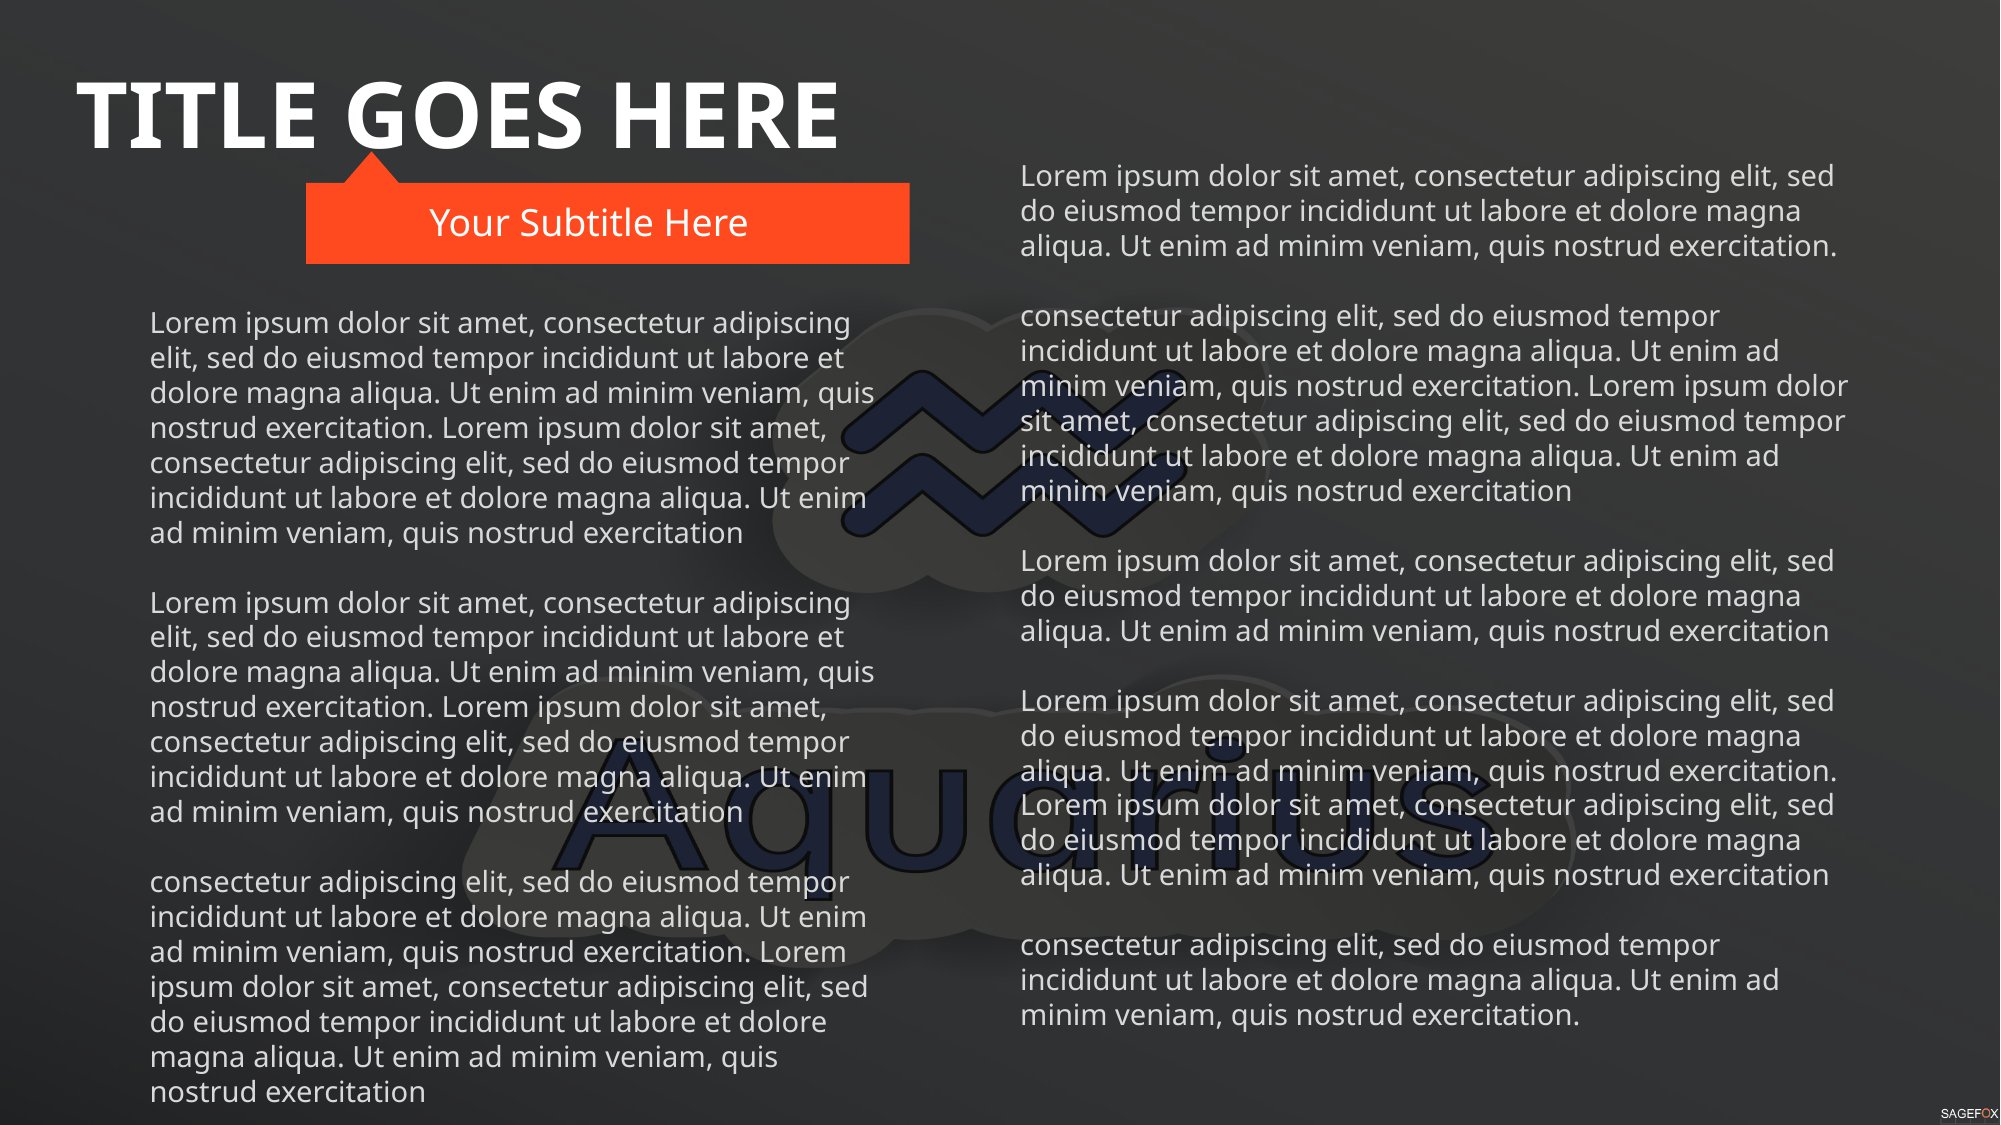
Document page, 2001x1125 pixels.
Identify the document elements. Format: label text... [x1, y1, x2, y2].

picture [0, 0, 2001, 1125]
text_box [306, 151, 910, 264]
text_box Lorem ipsum dolor sit amet, consectetur adipiscing elit, sed do eiusmod tempor incididunt ut labore et dolore magna aliqua. Ut enim ad minim veniam, quis nostrud exercitation. Lorem ipsum dolor sit amet, consectetur adipiscing elit, sed do eiusmod tempor incididunt ut labore et dolore magna aliqua. Ut enim ad minim veniam, quis nostrud exercitation Lorem ipsum dolor sit amet, consectetur adipiscing elit, sed do eiusmod tempor incididunt ut labore et dolore magna aliqua. Ut enim ad minim veniam, quis nostrud exercitation. Lorem ipsum dolor sit amet, consectetur adipiscing elit, sed do eiusmod tempor incididunt ut labore et dolore magna aliqua. Ut enim ad minim veniam, quis nostrud exercitation consectetur adipiscing elit, sed do eiusmod tempor incididunt ut labore et dolore magna aliqua. Ut enim ad minim veniam, quis nostrud exercitation. Lorem ipsum dolor sit amet, consectetur adipiscing elit, sed do eiusmod tempor incididunt ut labore et dolore magna aliqua. Ut enim ad minim veniam, quis nostrud exercitation [134, 296, 897, 1125]
text_box TITLE GOES HERE [60, 49, 965, 175]
text_box Lorem ipsum dolor sit amet, consectetur adipiscing elit, sed do eiusmod tempor incididunt ut labore et dolore magna aliqua. Ut enim ad minim veniam, quis nostrud exercitation. consectetur adipiscing elit, sed do eiusmod tempor incididunt ut labore et dolore magna aliqua. Ut enim ad minim veniam, quis nostrud exercitation. Lorem ipsum dolor sit amet, consectetur adipiscing elit, sed do eiusmod tempor incididunt ut labore et dolore magna aliqua. Ut enim ad minim veniam, quis nostrud exercitation Lorem ipsum dolor sit amet, consectetur adipiscing elit, sed do eiusmod tempor incididunt ut labore et dolore magna aliqua. Ut enim ad minim veniam, quis nostrud exercitation Lorem ipsum dolor sit amet, consectetur adipiscing elit, sed do eiusmod tempor incididunt ut labore et dolore magna aliqua. Ut enim ad minim veniam, quis nostrud exercitation. Lorem ipsum dolor sit amet, consectetur adipiscing elit, sed do eiusmod tempor incididunt ut labore et dolore magna aliqua. Ut enim ad minim veniam, quis nostrud exercitation consectetur adipiscing elit, sed do eiusmod tempor incididunt ut labore et dolore magna aliqua. Ut enim ad minim veniam, quis nostrud exercitation. [1005, 150, 1876, 1039]
